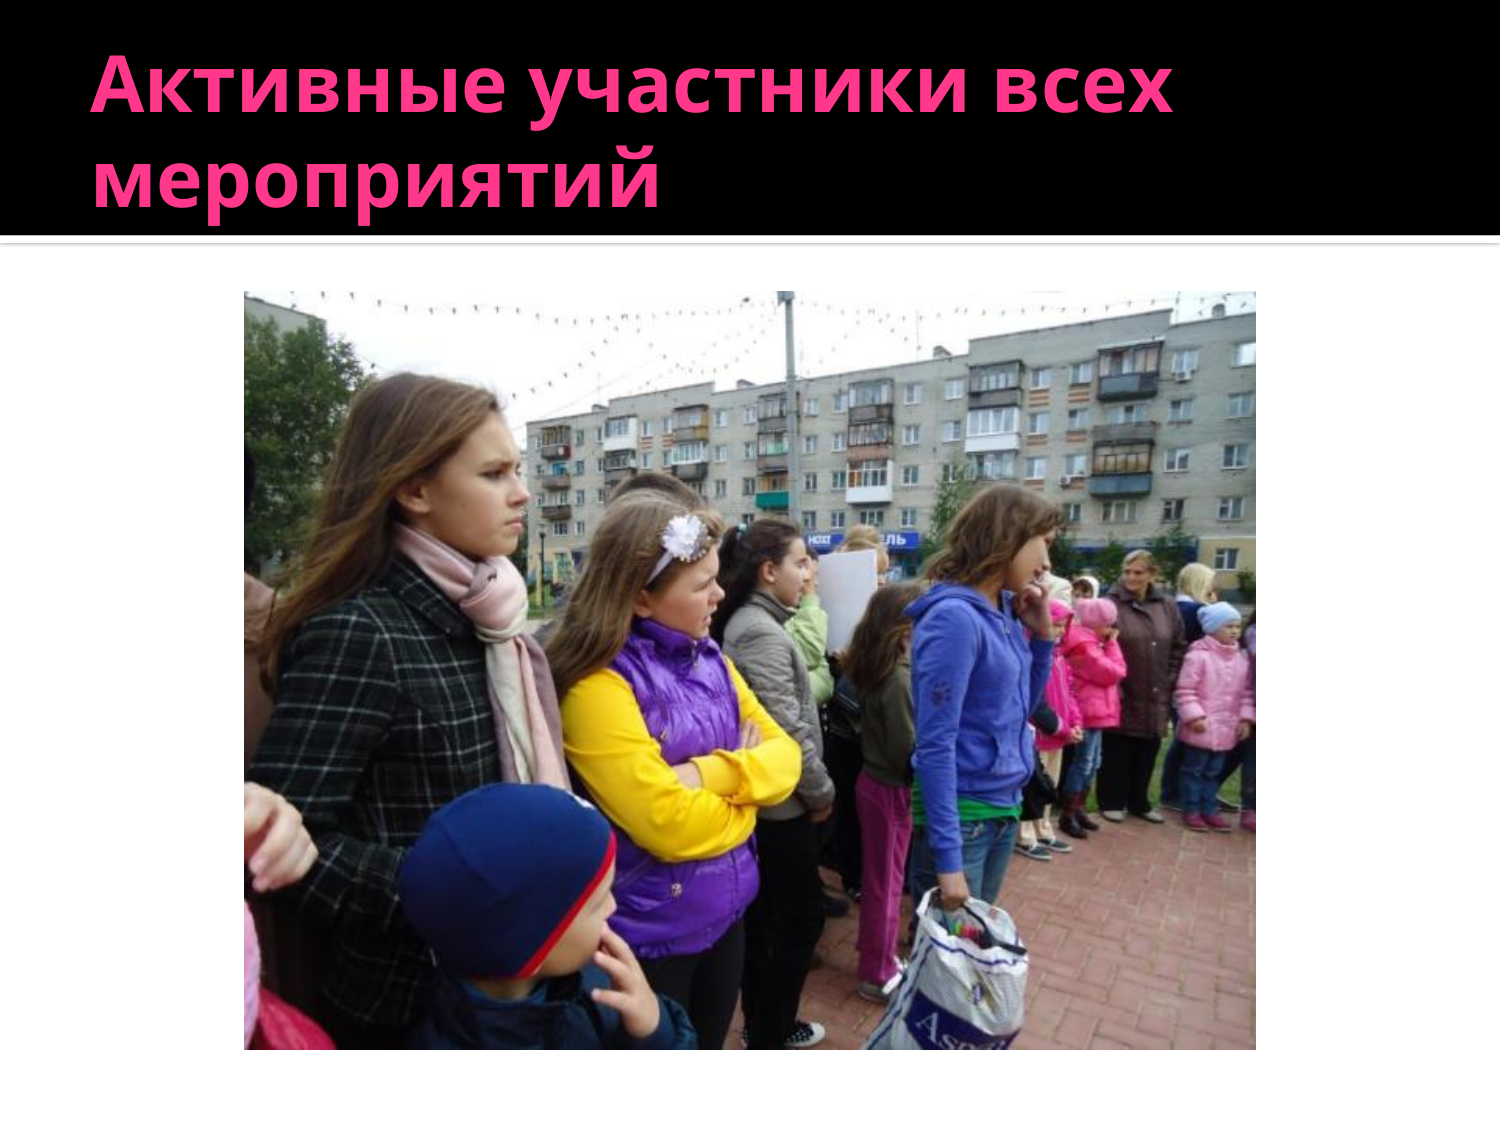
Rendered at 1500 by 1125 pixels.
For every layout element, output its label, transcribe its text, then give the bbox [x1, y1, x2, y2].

title Активные участники всех мероприятий [75, 25, 1425, 231]
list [244, 291, 1256, 1050]
